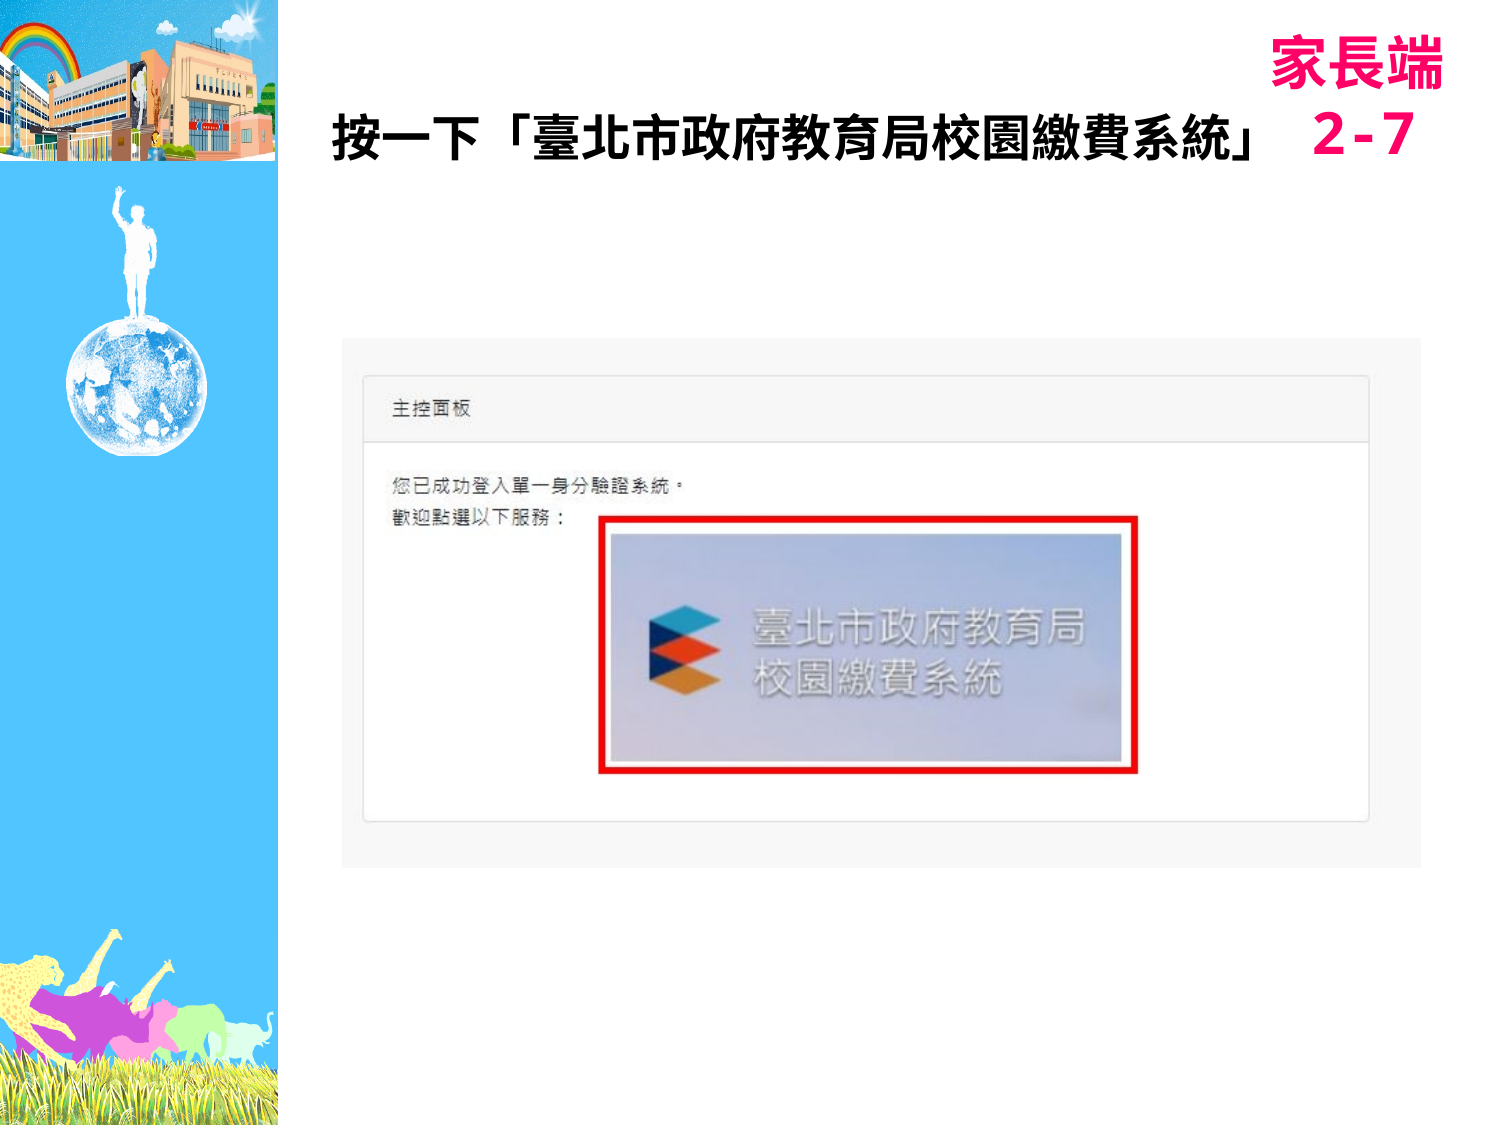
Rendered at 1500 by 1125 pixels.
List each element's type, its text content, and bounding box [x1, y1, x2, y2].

text_box 家長端2-7 [1246, 19, 1483, 174]
title 按一下「臺北市政府教育局校園繳費系統」 [316, 42, 1463, 231]
picture [341, 337, 1422, 868]
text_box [0, 165, 278, 1125]
picture [0, 0, 275, 162]
